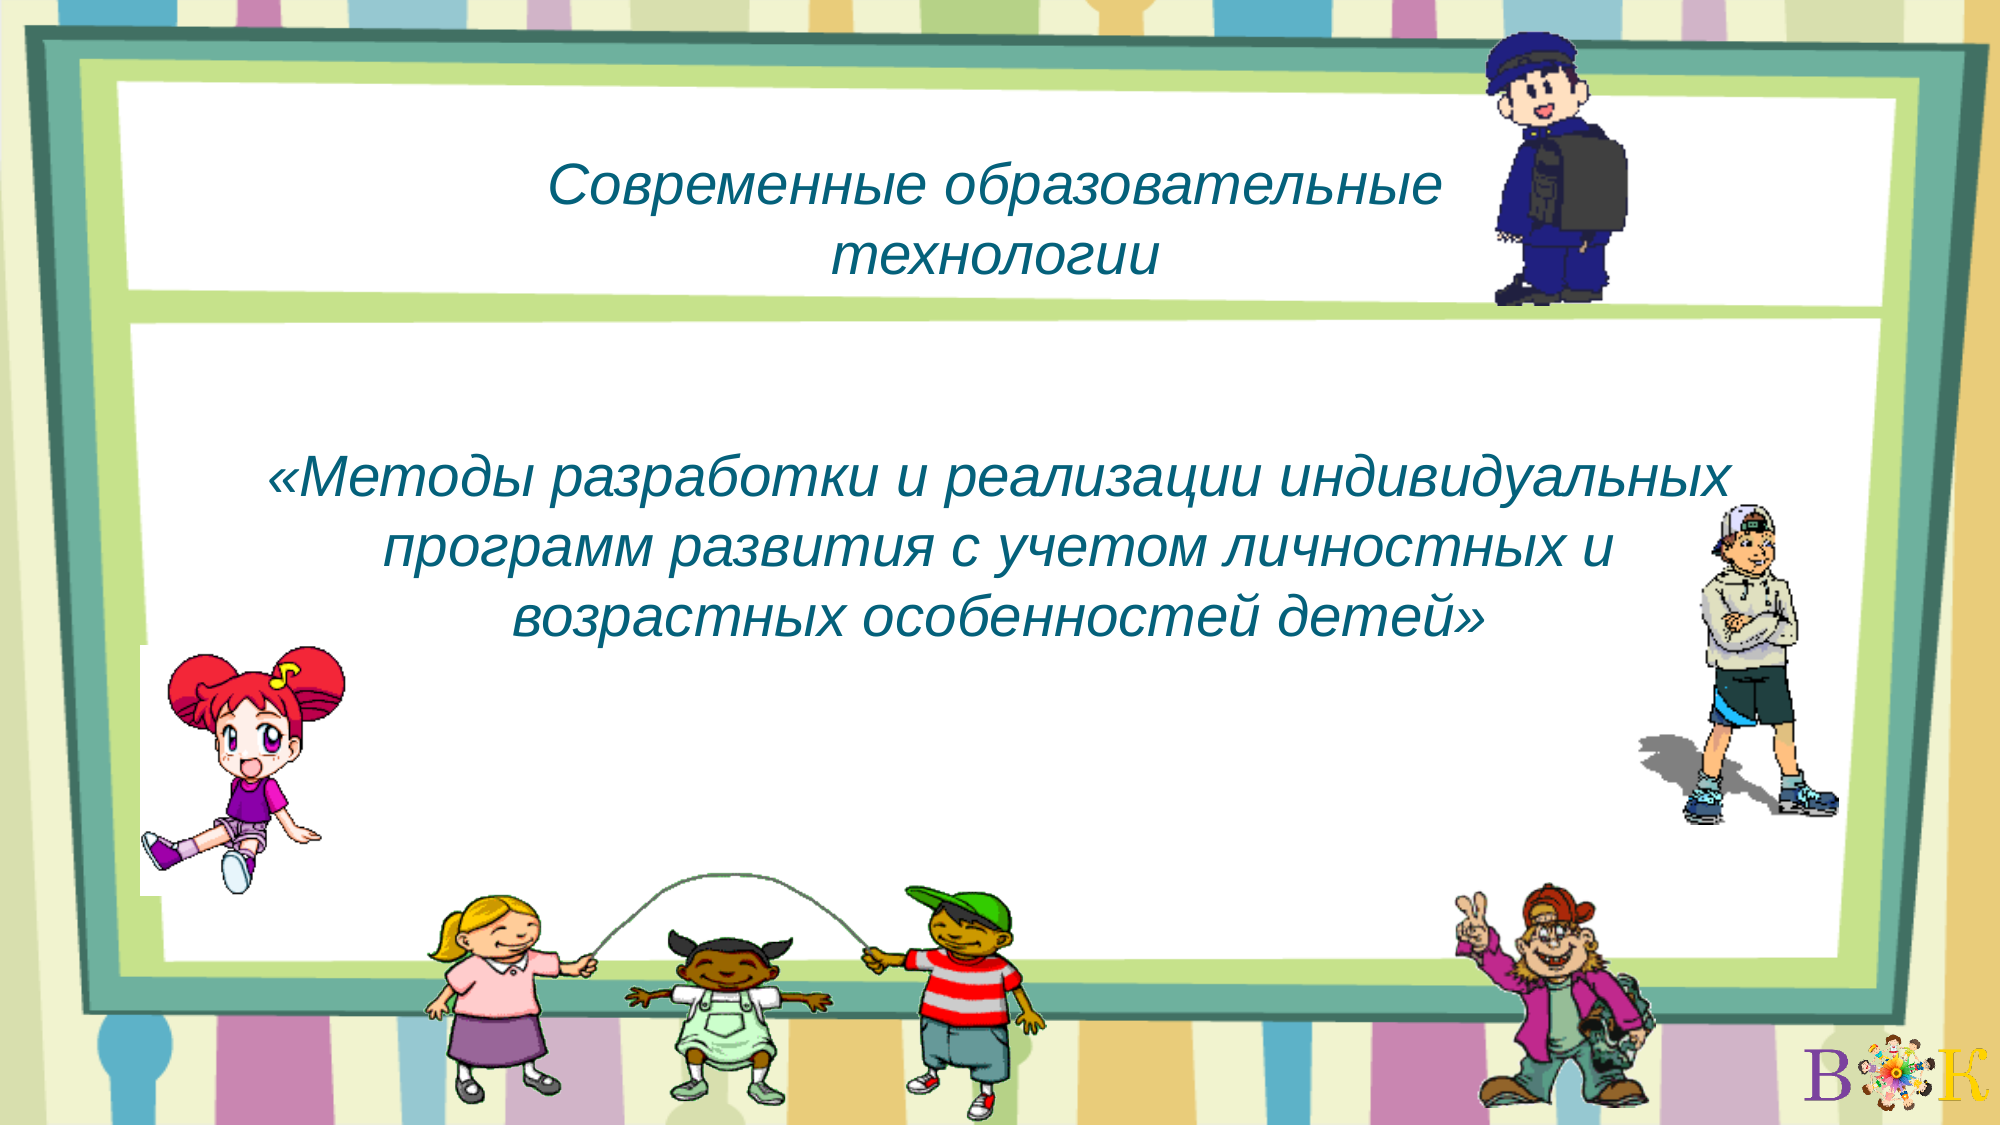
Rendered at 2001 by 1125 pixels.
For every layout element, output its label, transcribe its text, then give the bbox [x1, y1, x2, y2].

list «Методы разработки и реализации индивидуальных программ развития с учетом личностных и возрастных особенностей детей» [224, 430, 1776, 728]
picture [0, 0, 2000, 1125]
title Современные образовательные технологии [510, 69, 1481, 313]
